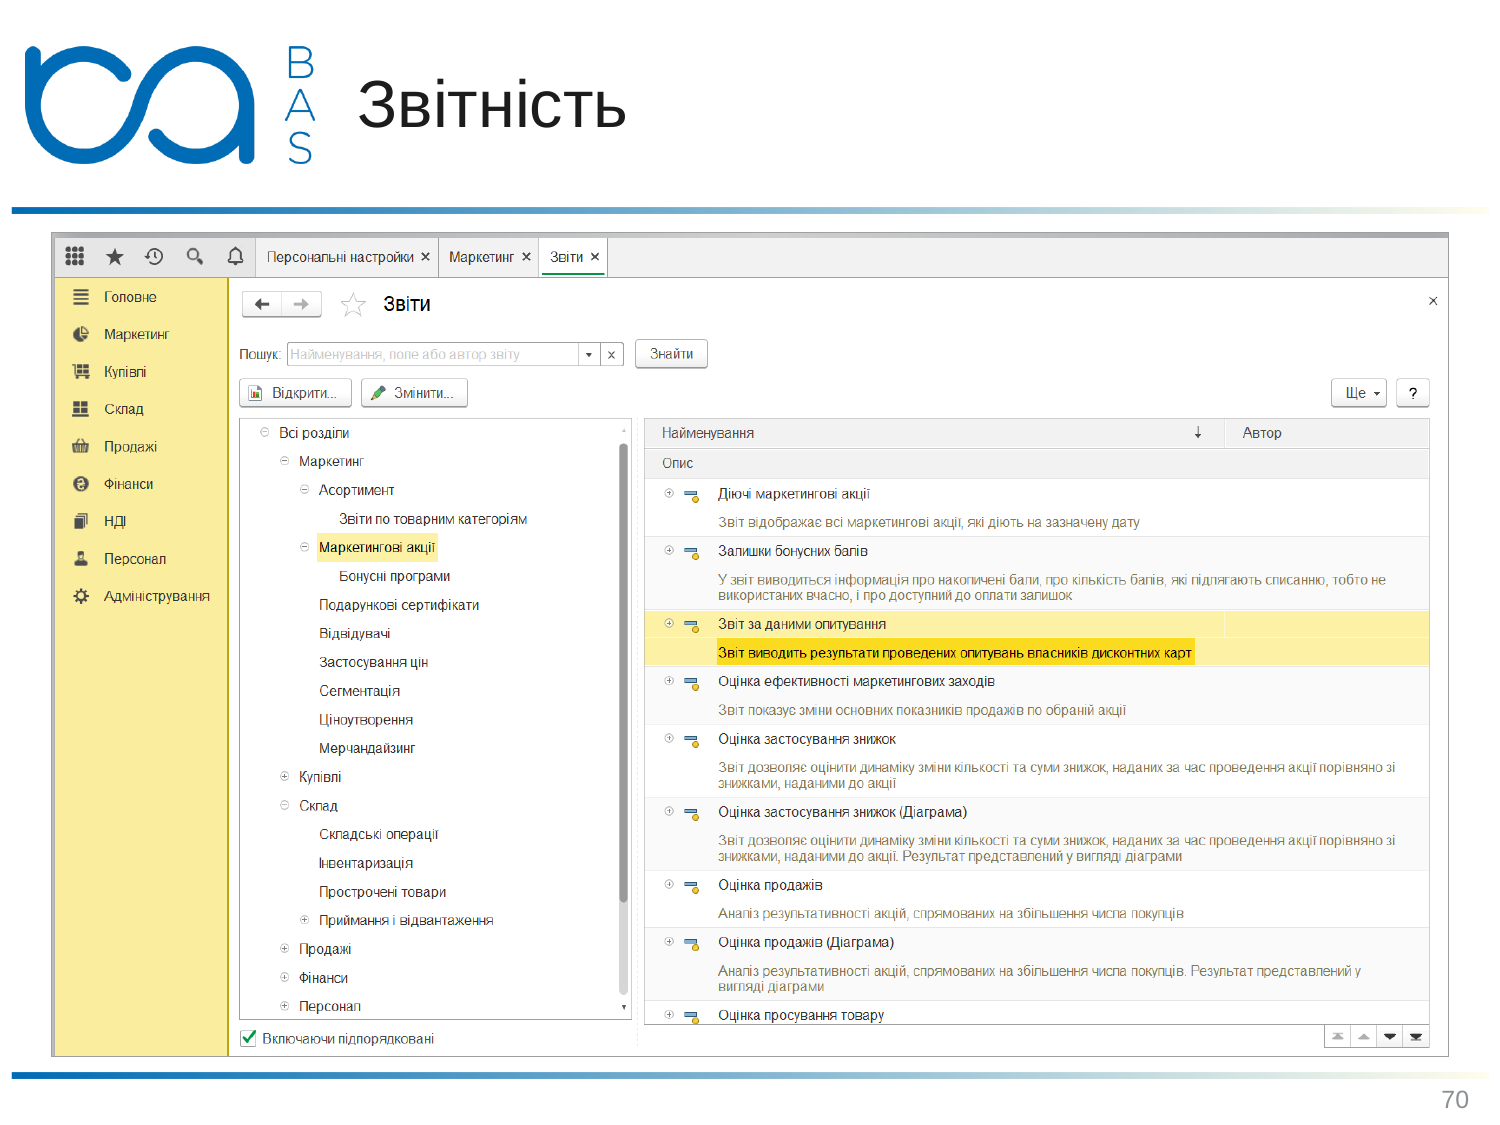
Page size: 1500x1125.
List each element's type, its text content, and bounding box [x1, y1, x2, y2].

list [50, 232, 1450, 1057]
title Звітність [342, 7, 1489, 196]
slide_number 70 [1423, 1068, 1485, 1125]
picture [11, 1072, 1423, 1079]
picture [25, 46, 315, 164]
picture [11, 207, 1489, 214]
